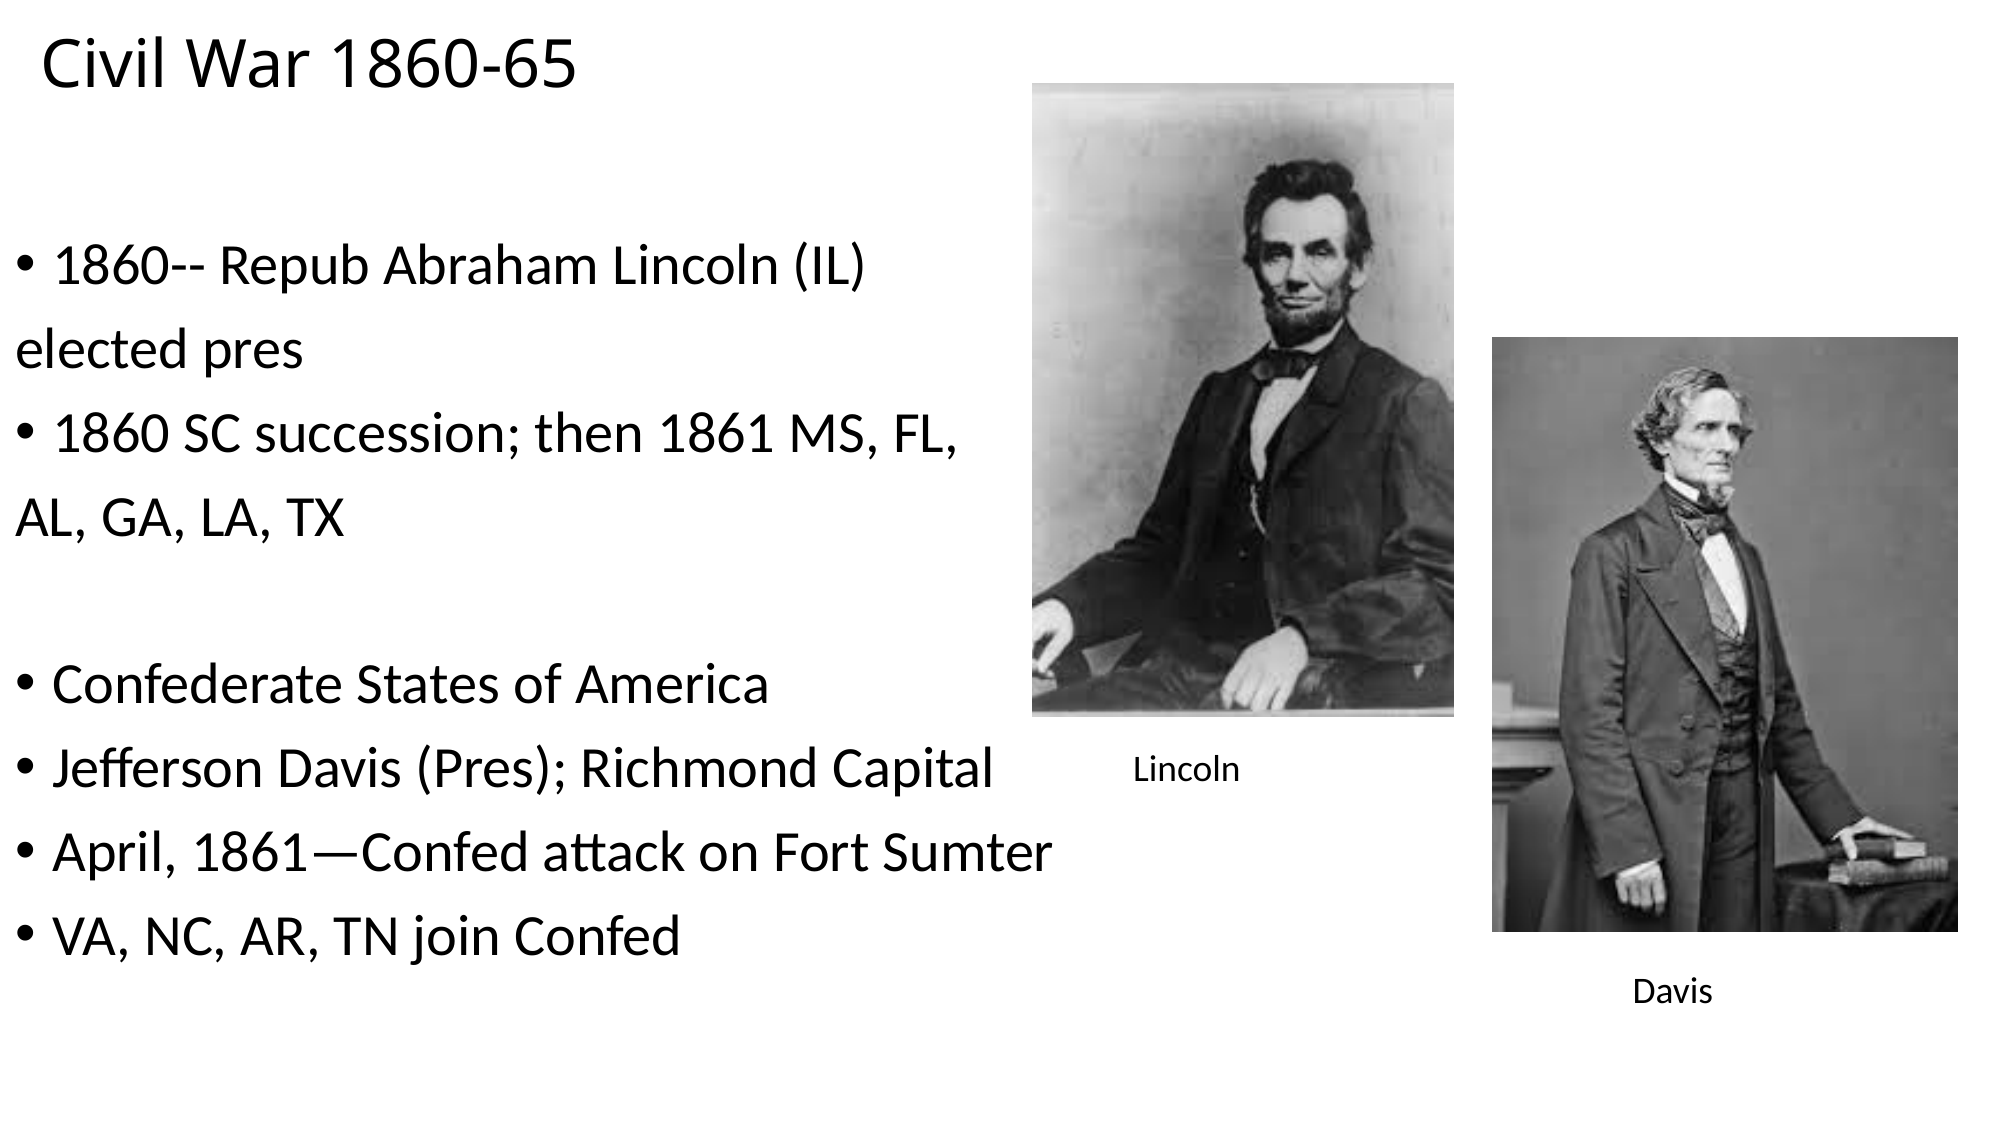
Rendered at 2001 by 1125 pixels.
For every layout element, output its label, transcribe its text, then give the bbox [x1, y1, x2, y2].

text_box Lincoln [1118, 736, 1256, 796]
text_box Davis [1617, 958, 1729, 1019]
title Civil War 1860-65 [25, 5, 1751, 126]
picture [1032, 83, 1454, 717]
list 1860-- Repub Abraham Lincoln (IL) elected pres 1860 SC succession; then 1861 MS, FL, AL, GA, LA, TX Confederate States of America Jefferson Davis (Pres); Richmond Capital April, 1861—Confed attack on Fort Sumter VA, NC, AR, TN join Confed [0, 136, 2000, 1072]
picture [1492, 337, 1958, 932]
